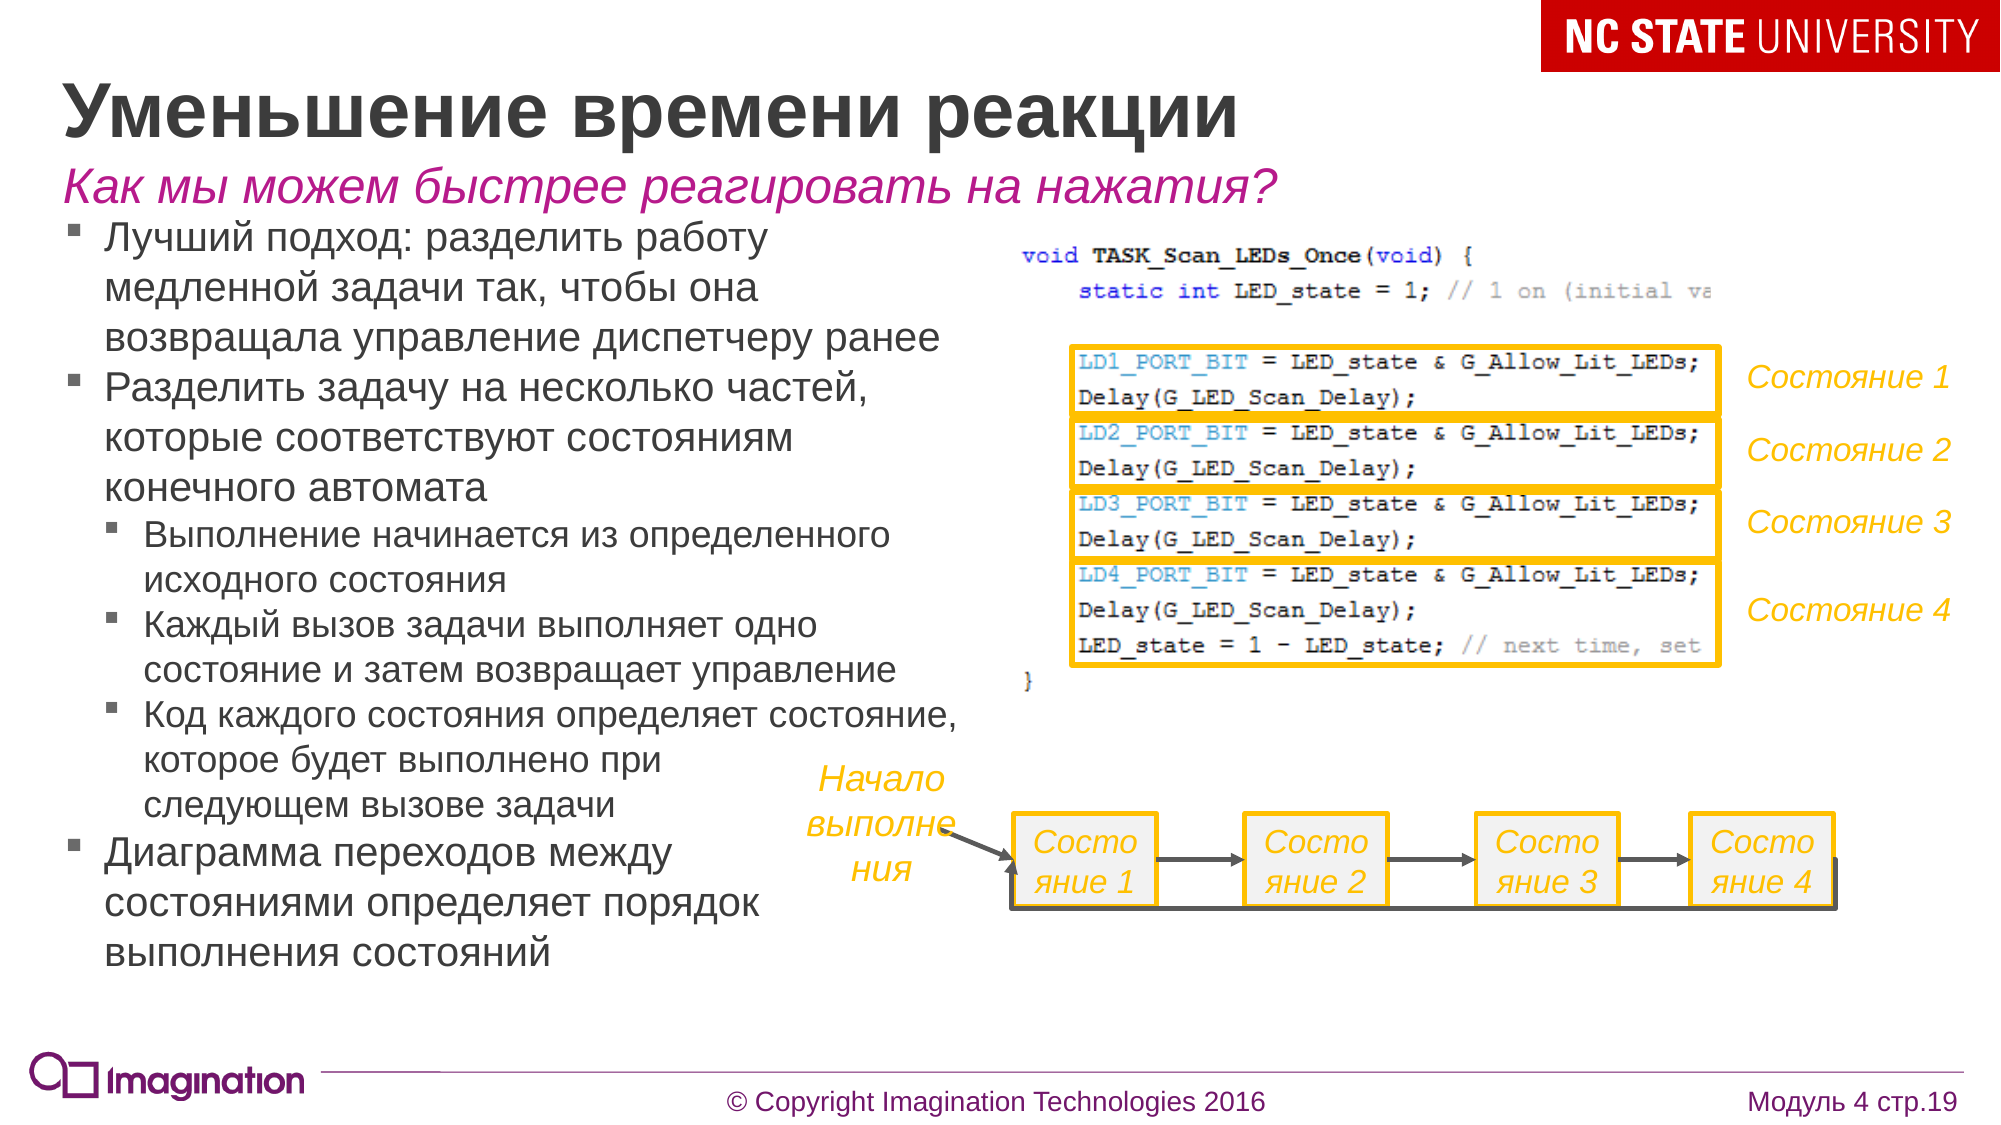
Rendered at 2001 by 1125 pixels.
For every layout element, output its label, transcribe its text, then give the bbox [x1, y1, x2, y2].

text_box Начало выполнения [793, 747, 970, 895]
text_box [1013, 813, 1834, 908]
title Уменьшение времени реакции [63, 74, 1965, 146]
picture [1541, 0, 2000, 72]
list Как мы можем быстрее реагировать на нажатия? [63, 153, 1965, 201]
list Лучший подход: разделить работу медленной задачи так, чтобы она возвращала управление диспетчеру ранее Разделить задачу на несколько частей, которые соответствуют состояниям конечного автомата Выполнение начинается из определенного исходного состояния Каждый вызов задачи выполняет одно состояние и затем возвращает управление Код каждого состояния определяет состояние, которое будет выполнено при следующем вызове задачи Диаграмма переходов между состояниями определяет порядок выполнения состояний [64, 210, 977, 1061]
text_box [1013, 238, 1967, 706]
picture [29, 1051, 304, 1101]
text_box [938, 828, 1015, 861]
